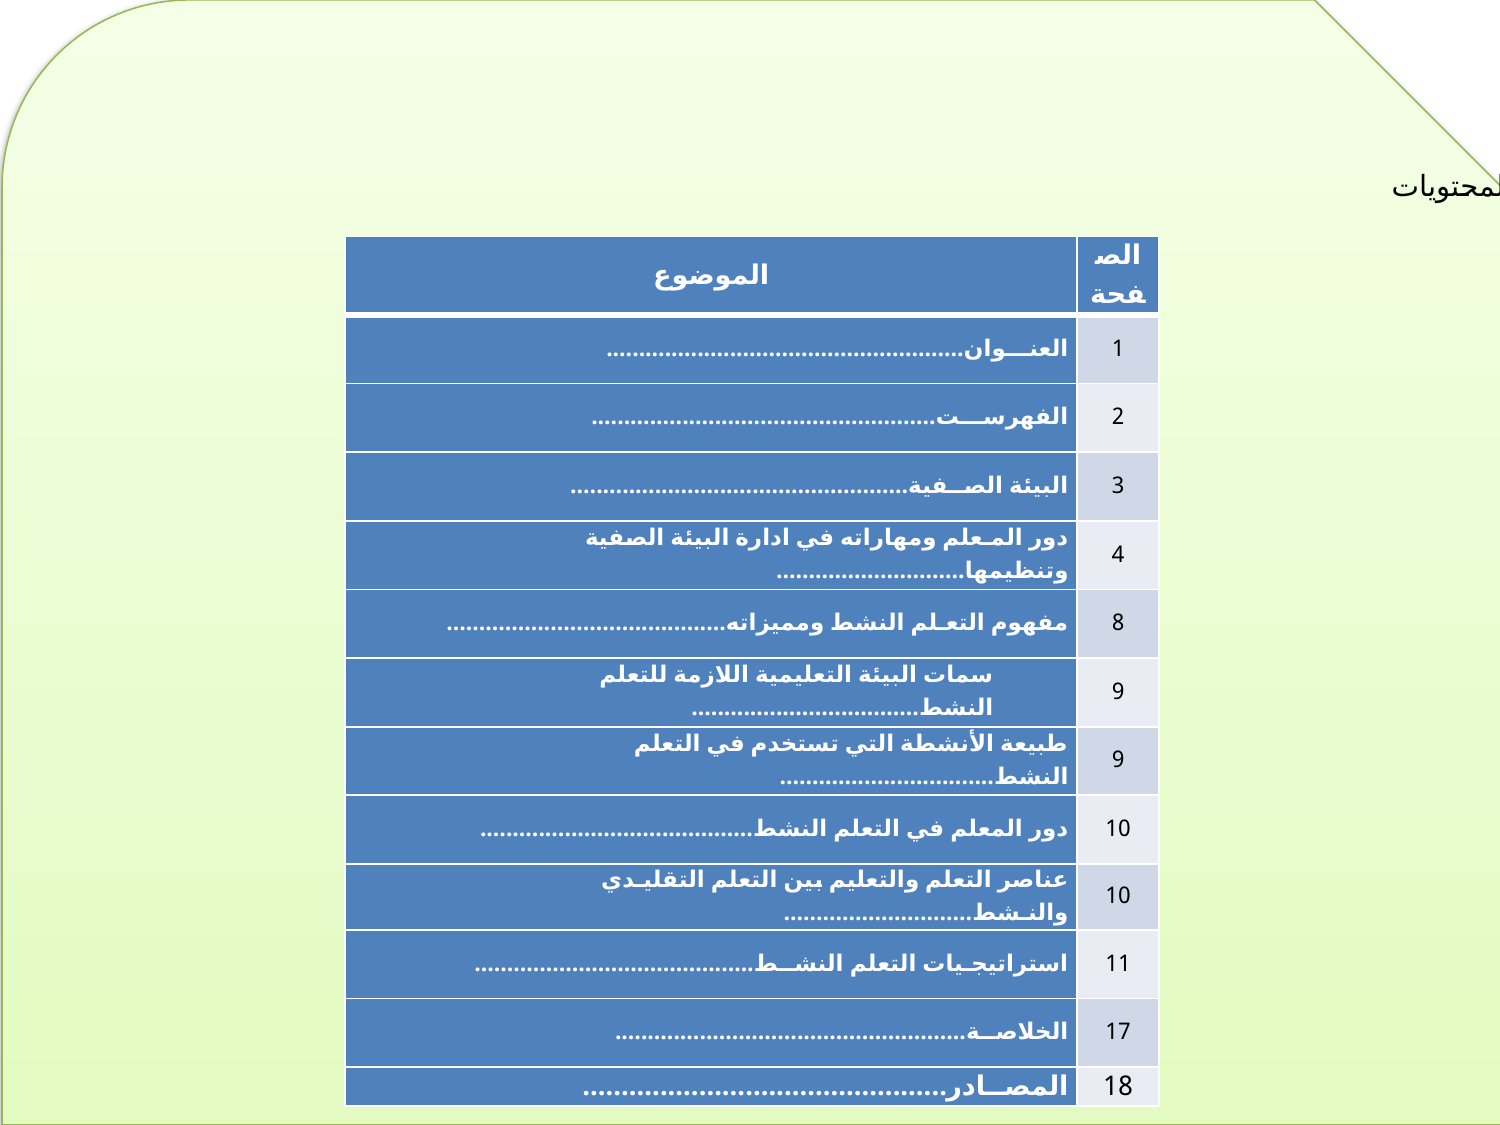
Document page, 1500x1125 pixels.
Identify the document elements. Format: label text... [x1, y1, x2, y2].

table_cell 4 [1078, 522, 1158, 589]
table_cell 9 [1078, 659, 1158, 726]
table_cell 9 [1078, 728, 1158, 794]
table_cell 17 [1078, 999, 1158, 1066]
table_cell عناصر التعلم والتعليم بين التعلم التقليـدي والنـشط............................. [346, 865, 1076, 929]
table_header الصفحة [1078, 237, 1158, 312]
table_cell 8 [1078, 590, 1158, 657]
table_cell استراتيجـيات التعلم النشــط........................................... [346, 931, 1076, 998]
table_cell مفهوم التعـلم النشط ومميزاته........................................... [346, 590, 1076, 657]
table_cell 11 [1078, 931, 1158, 998]
table_cell البيئة الصــفية.................................................... [346, 453, 1076, 520]
table_cell 18 [1078, 1068, 1158, 1105]
table_cell دور المـعلم ومهاراته في ادارة البيئة الصفية وتنظيمها............................. [346, 522, 1076, 589]
table_cell 2 [1078, 384, 1158, 451]
table_cell الفهرســـت..................................................... [346, 384, 1076, 451]
table_cell المصــادر............................................... [346, 1068, 1076, 1105]
text_box المحتويات [1376, 159, 1500, 255]
text_box [1, 0, 1500, 1125]
table_cell العنـــوان....................................................... [346, 318, 1076, 383]
table_cell دور المعلم في التعلم النشط.......................................... [346, 796, 1076, 863]
table_cell 10 [1078, 796, 1158, 863]
table_cell 3 [1078, 453, 1158, 520]
table_cell سمات البيئة التعليمية اللازمة للتعلم النشط................................... [346, 659, 1076, 726]
table_cell طبيعة الأنشطة التي تستخدم في التعلم النشط................................. [346, 728, 1076, 794]
table_cell 10 [1078, 865, 1158, 929]
table_cell الخلاصــة...................................................... [346, 999, 1076, 1066]
table_header الموضوع [346, 237, 1076, 312]
table_cell 1 [1078, 318, 1158, 383]
